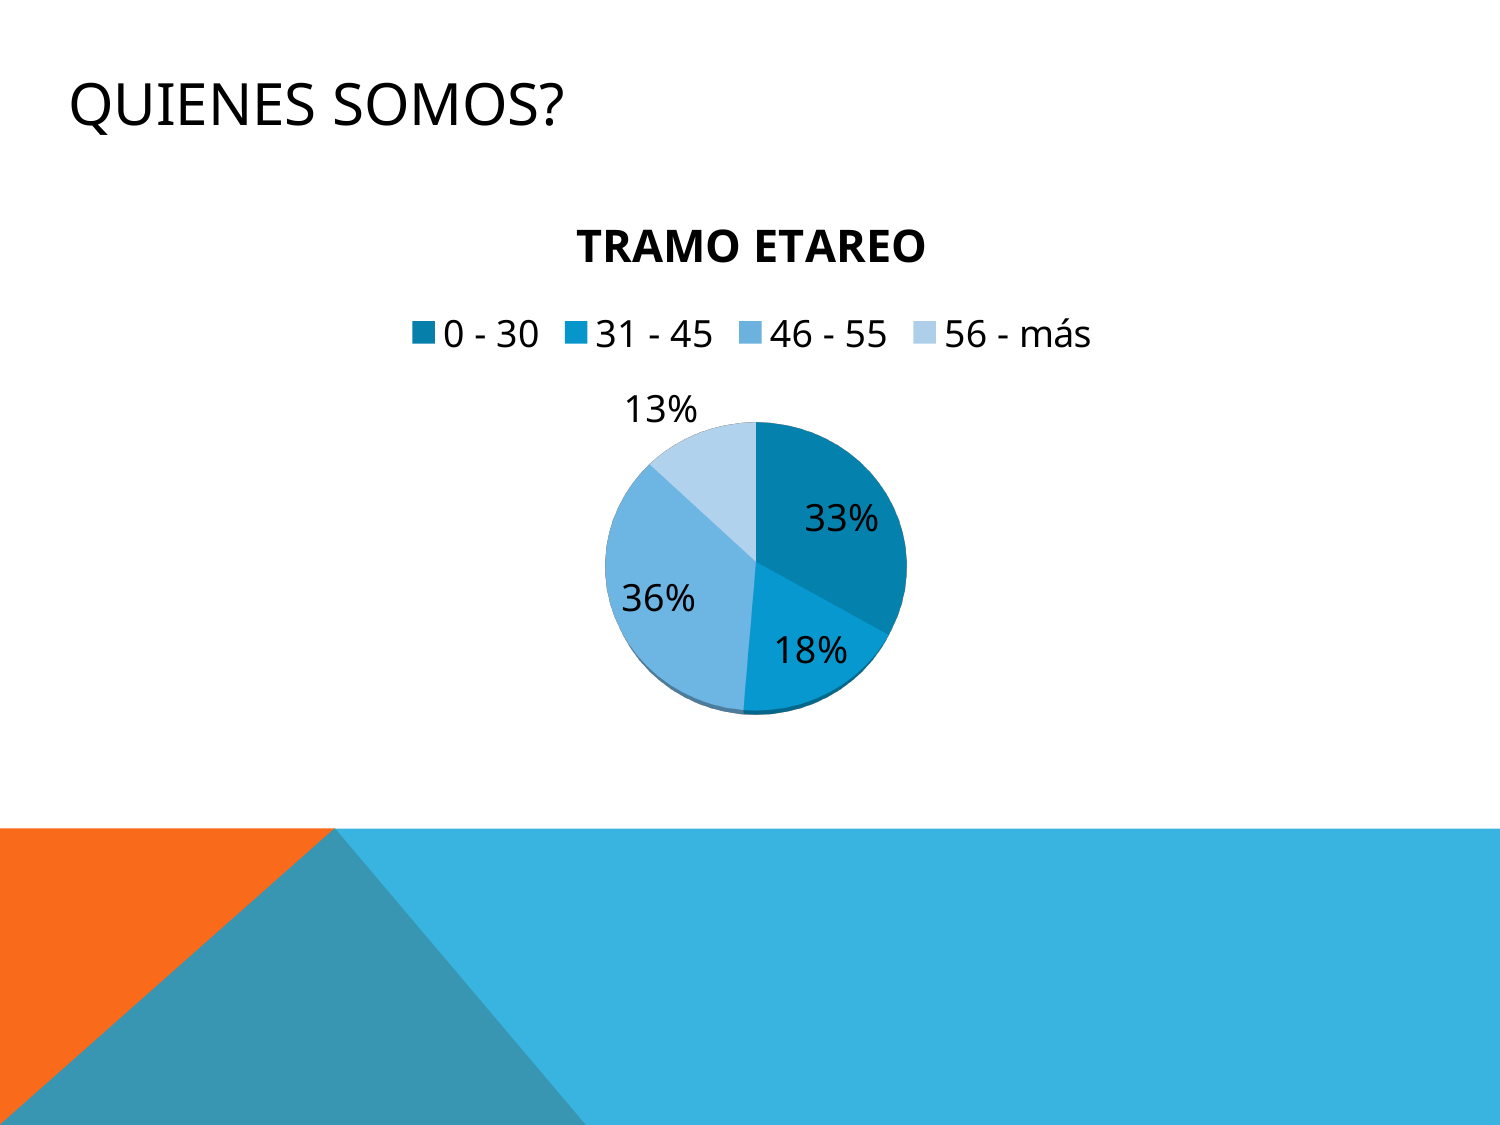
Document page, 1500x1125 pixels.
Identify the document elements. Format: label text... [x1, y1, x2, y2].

chart [134, 180, 1369, 768]
title Quienes somos? [53, 19, 1471, 185]
